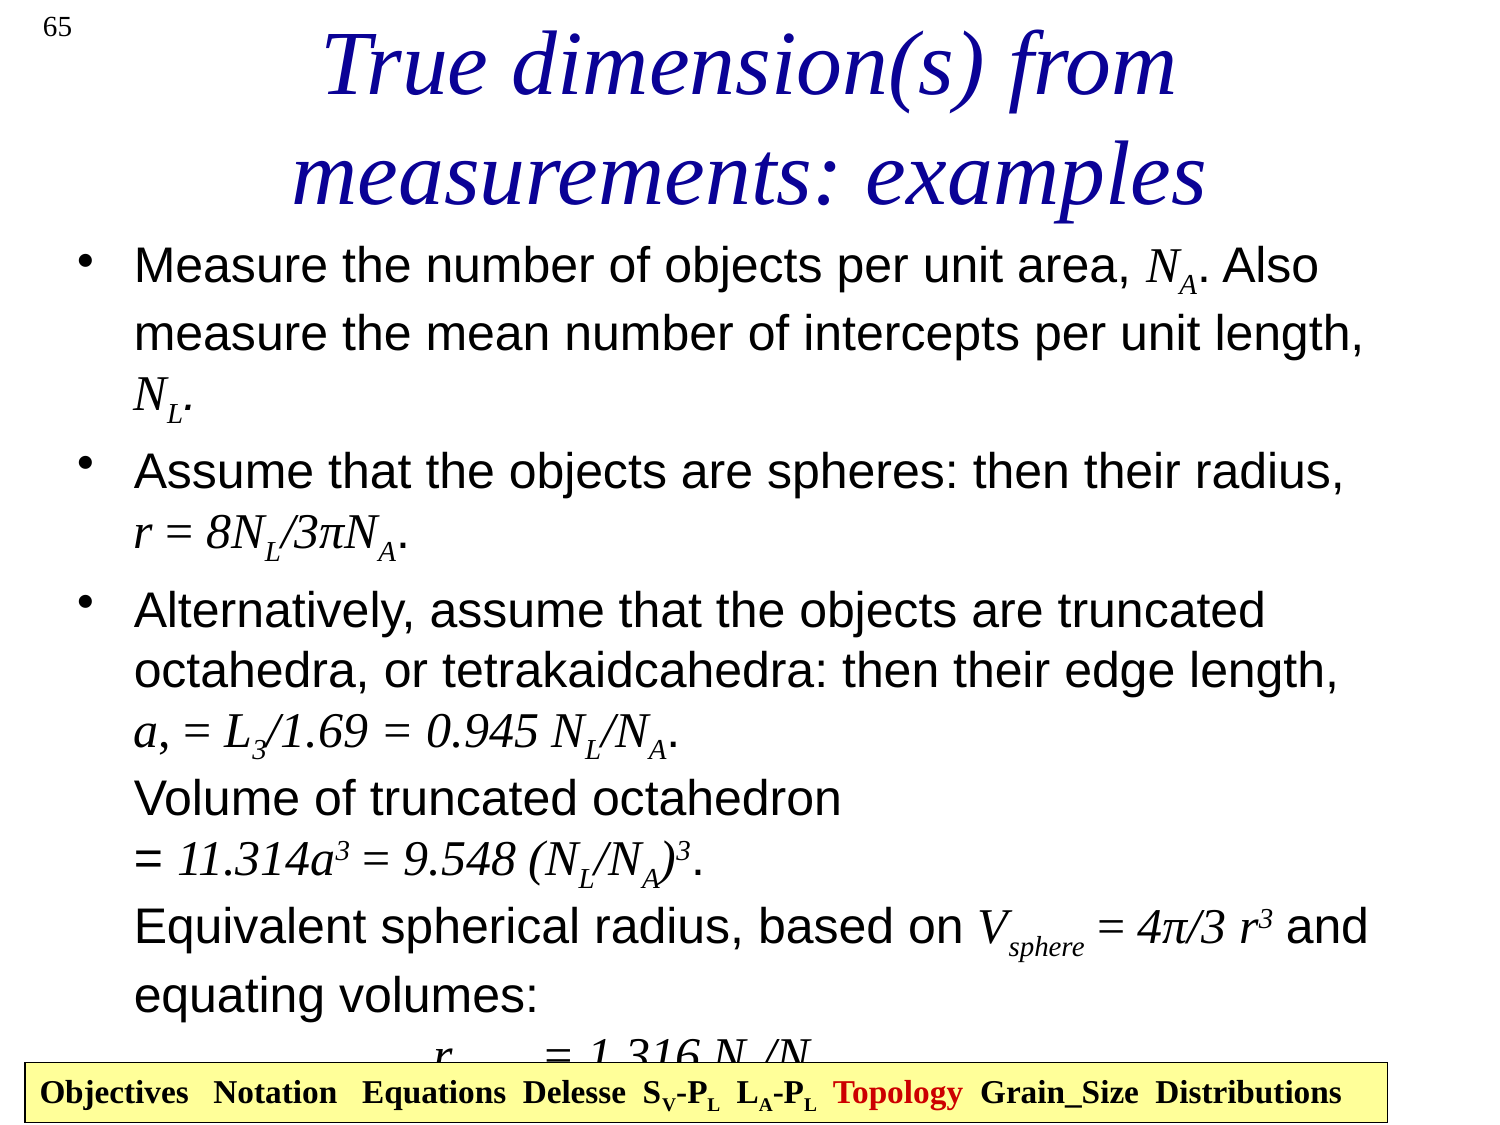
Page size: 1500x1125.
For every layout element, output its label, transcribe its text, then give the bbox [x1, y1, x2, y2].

slide_number 65 [0, 0, 88, 76]
text_box Objectives Notation Equations Delesse SV-PL LA-PL Topology Grain_Size Distributions [24, 1062, 1388, 1123]
list Measure the number of objects per unit area, NA. Also measure the mean number of intercepts per unit length, NL. Assume that the objects are spheres: then their radius, r = 8NL/3πNA. Alternatively, assume that the objects are truncated octahedra, or tetrakaidcahedra: then their edge length, a, = L3/1.69 = 0.945 NL/NA. Volume of truncated octahedron = 11.314a3 = 9.548 (NL/NA)3. Equivalent spherical radius, based on Vsphere = 4π/3 r3 and equating volumes: rsphere = 1.316 NL/NA. [62, 224, 1425, 1025]
title True dimension(s) from measurements: examples [112, 37, 1388, 188]
